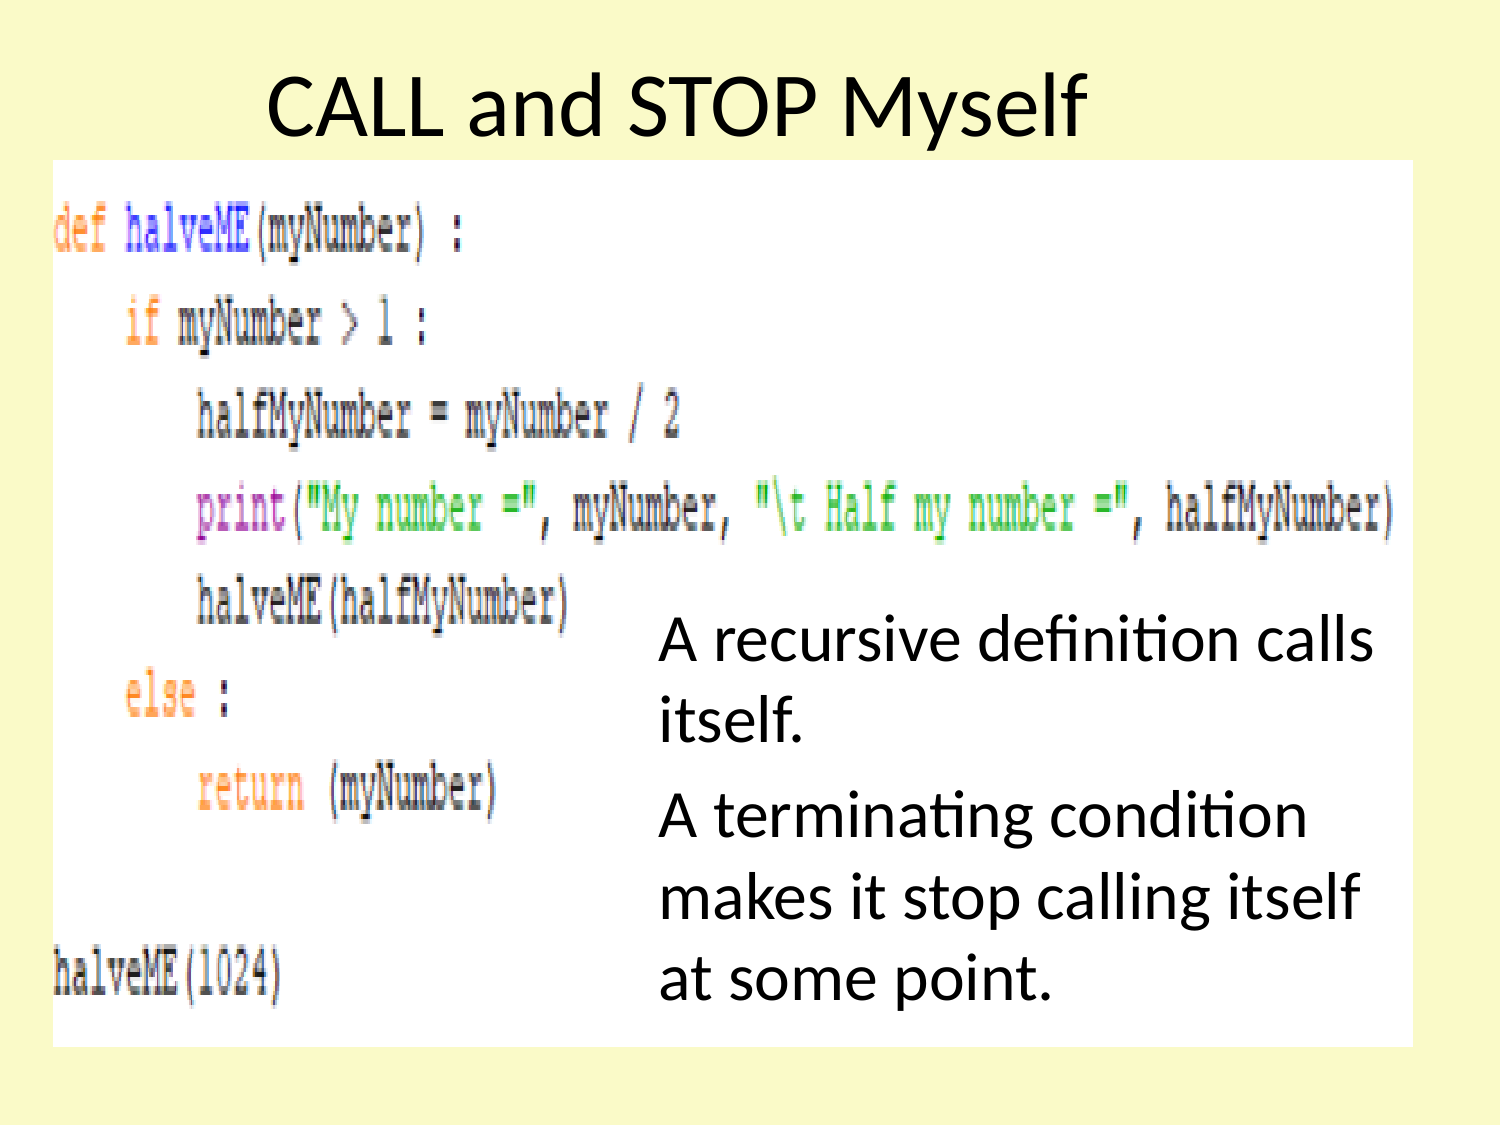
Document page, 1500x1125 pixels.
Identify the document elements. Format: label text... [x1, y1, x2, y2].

picture [52, 160, 1413, 1047]
title CALL and STOP Myself [3, 6, 1354, 194]
